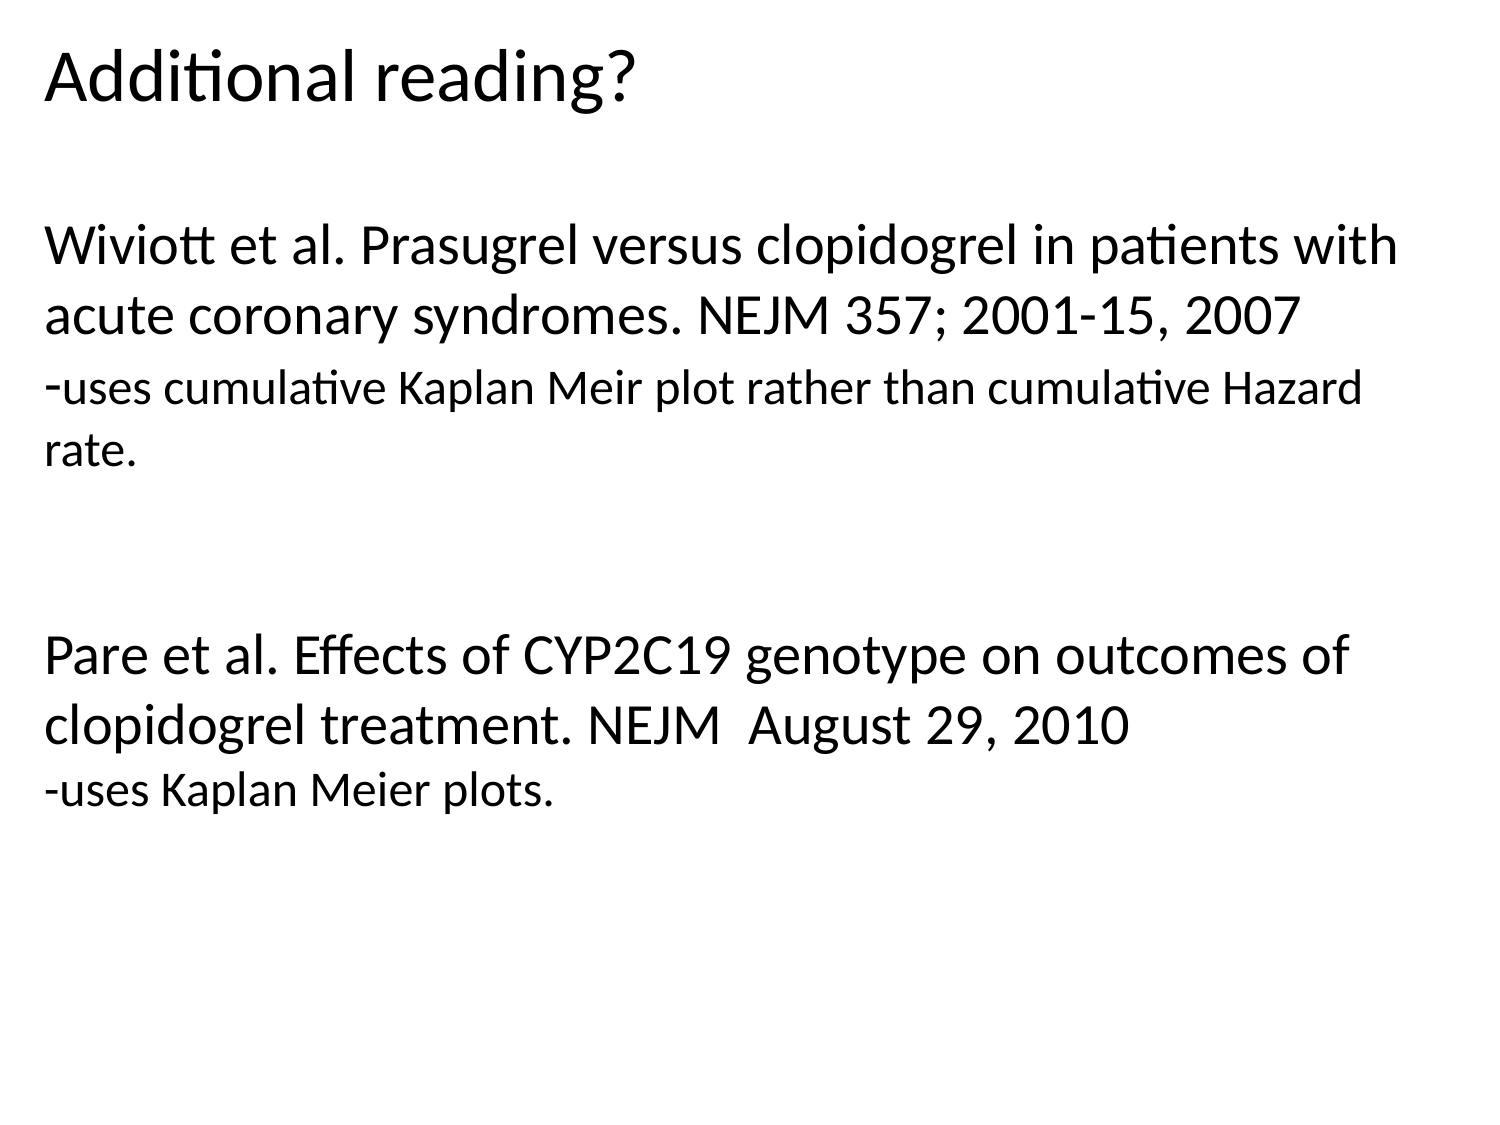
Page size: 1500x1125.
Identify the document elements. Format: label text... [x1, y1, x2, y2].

text_box Additional reading? Wiviott et al. Prasugrel versus clopidogrel in patients with acute coronary syndromes. NEJM 357; 2001-15, 2007 -uses cumulative Kaplan Meir plot rather than cumulative Hazard rate. Pare et al. Effects of CYP2C19 genotype on outcomes of clopidogrel treatment. NEJM August 29, 2010 -uses Kaplan Meier plots. [29, 19, 1459, 1125]
